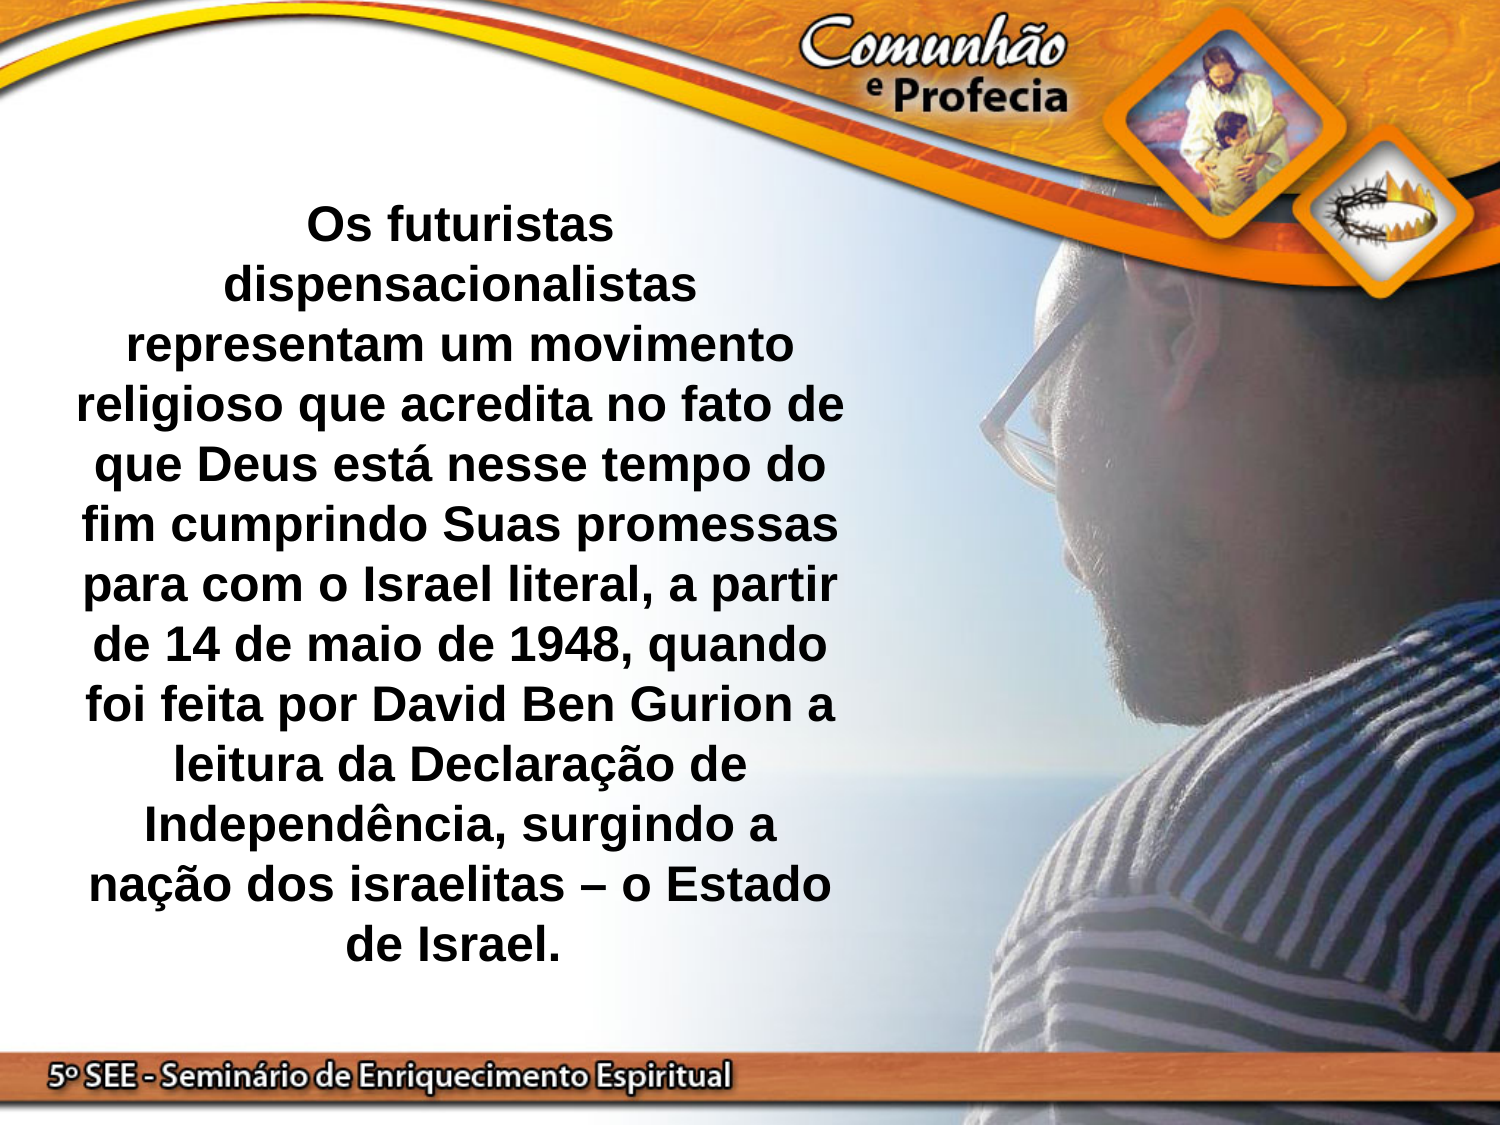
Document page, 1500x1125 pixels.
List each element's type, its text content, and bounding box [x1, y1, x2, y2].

picture [0, 0, 1500, 1125]
text_box Os futuristas dispensacionalistas representam um movimento religioso que acredita no fato de que Deus está nesse tempo do fim cumprindo Suas promessas para com o Israel literal, a partir de 14 de maio de 1948, quando foi feita por David Ben Gurion a leitura da Declaração de Independência, surgindo a nação dos israelitas – o Estado de Israel. [53, 184, 869, 980]
